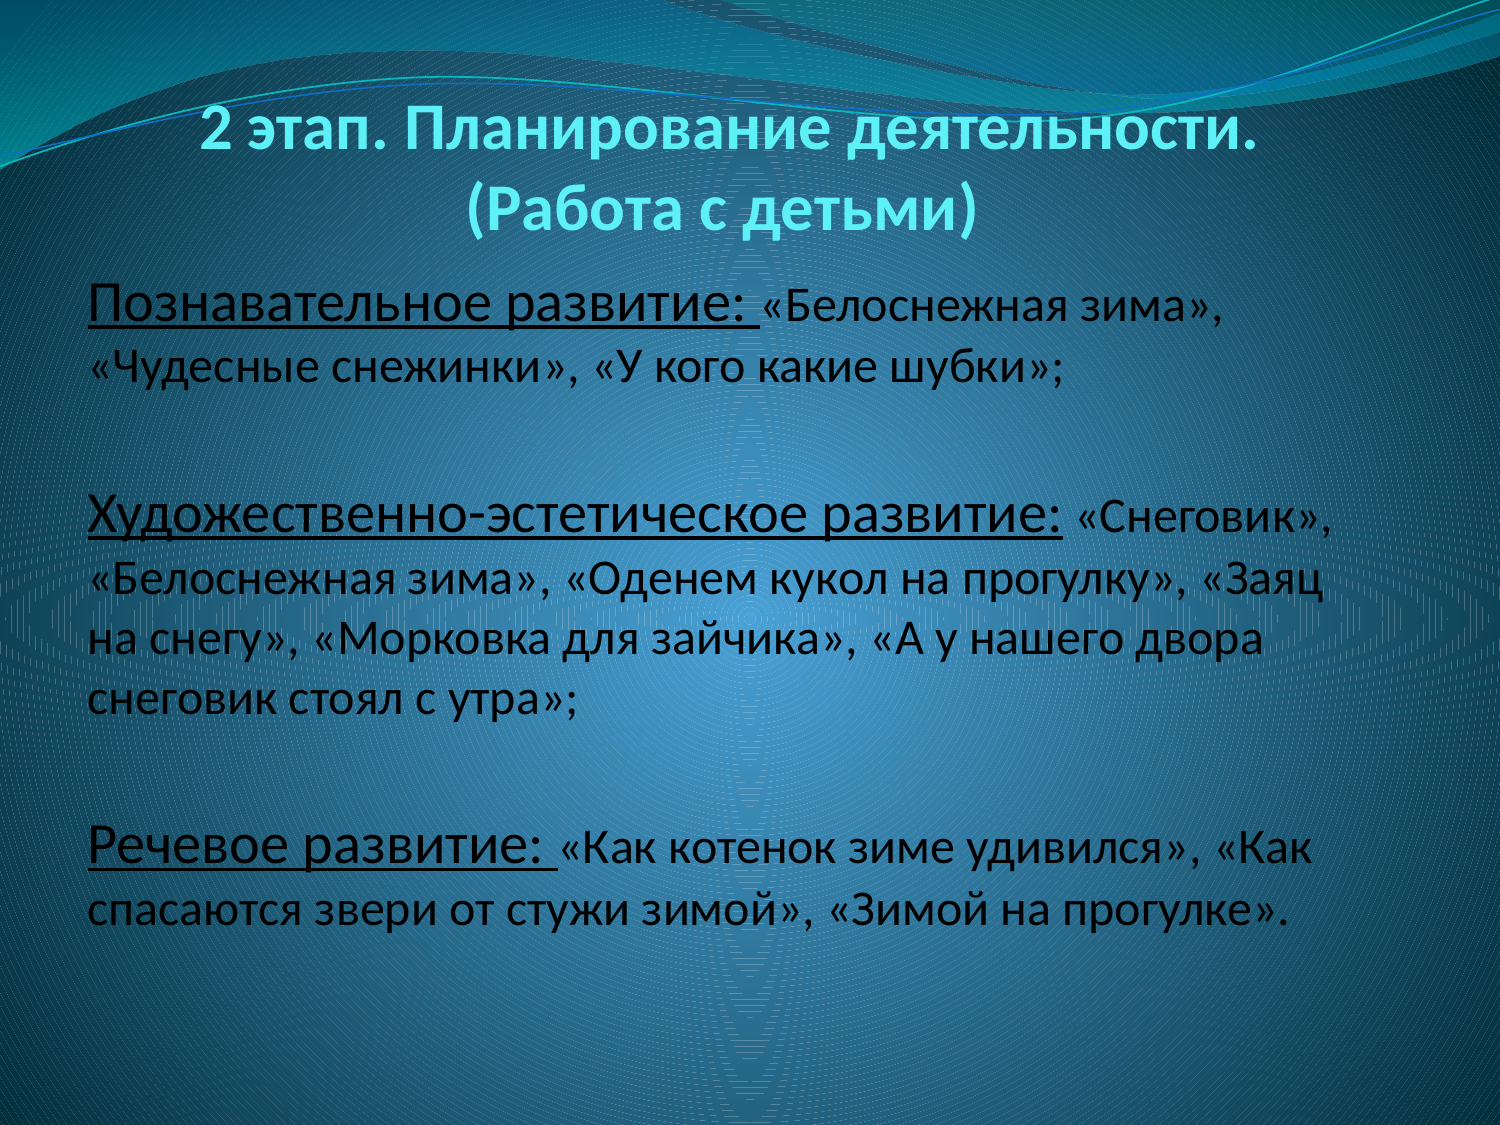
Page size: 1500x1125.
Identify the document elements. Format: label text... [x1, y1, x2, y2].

subtitle Познавательное развитие: «Белоснежная зима», «Чудесные снежинки», «У кого какие шубки»; Художественно-эстетическое развитие: «Снеговик», «Белоснежная зима», «Оденем кукол на прогулку», «Заяц на снегу», «Морковка для зайчика», «А у нашего двора снеговик стоял с утра»; Речевое развитие: «Как котенок зиме удивился», «Как спасаются звери от стужи зимой», «Зимой на прогулке». [87, 255, 1376, 1047]
title 2 этап. Планирование деятельности. (Работа с детьми) [87, 42, 1376, 244]
